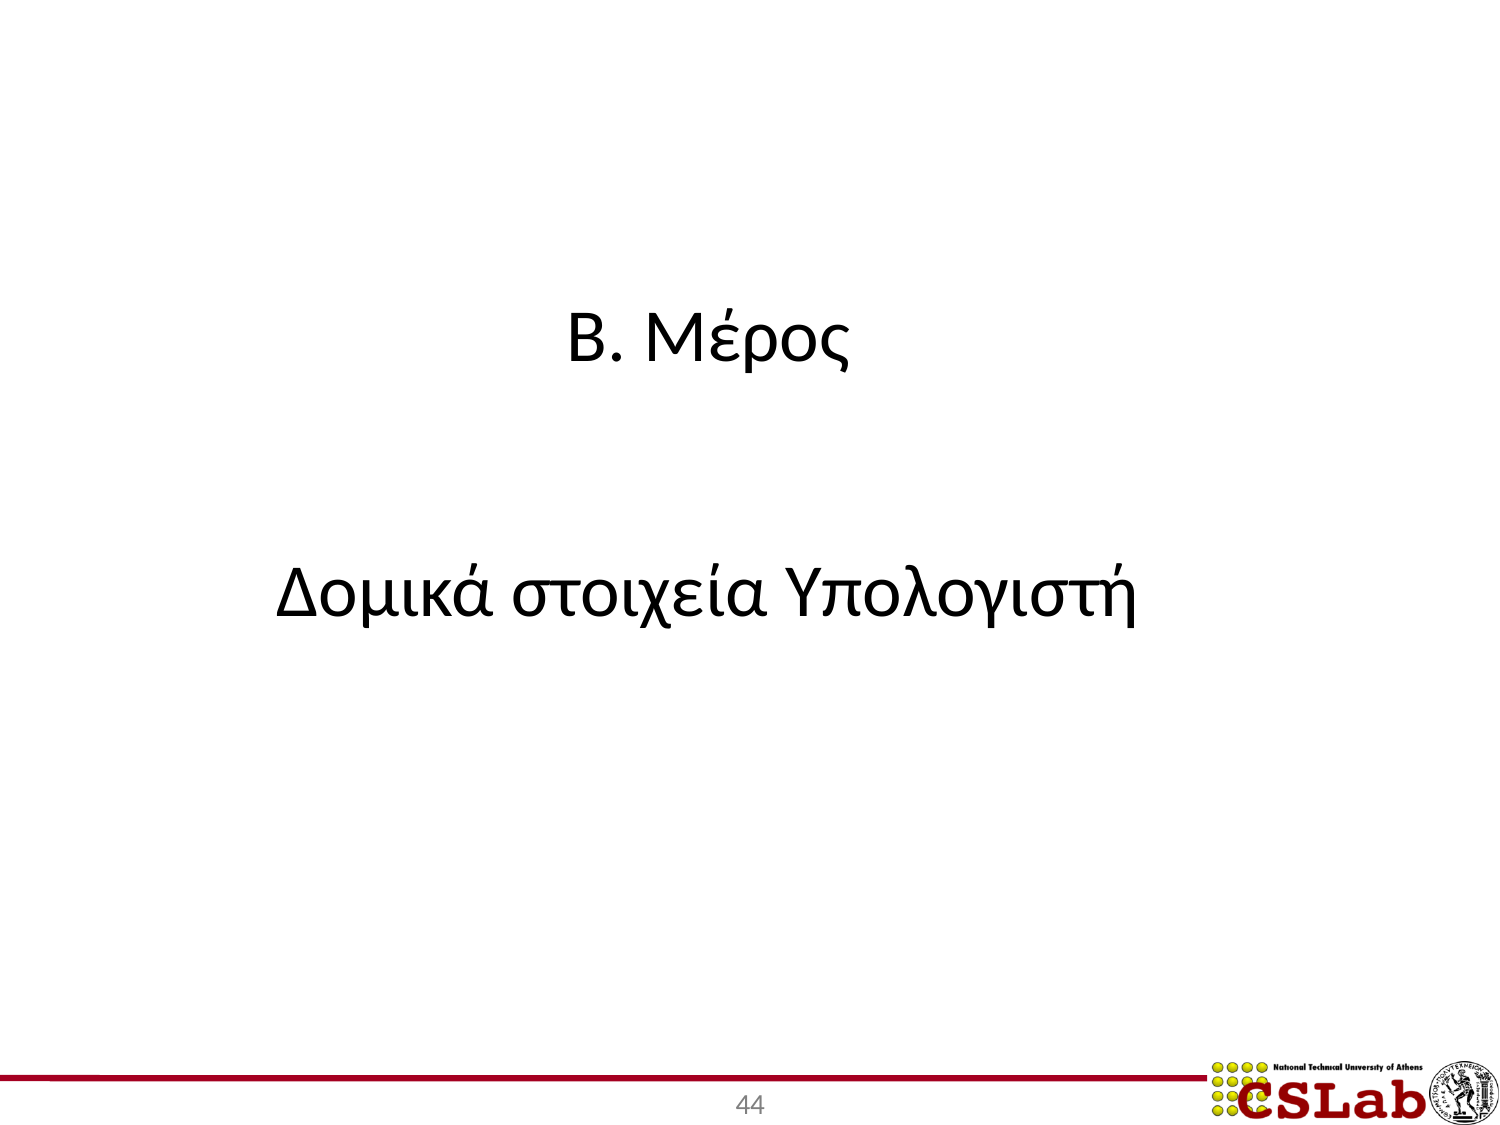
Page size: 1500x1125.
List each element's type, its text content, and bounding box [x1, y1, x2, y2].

picture [1207, 1060, 1499, 1125]
slide_number 44 [702, 1077, 798, 1125]
list Β. Μέρος Δομικά στοιχεία Υπολογιστή [171, 278, 1246, 358]
